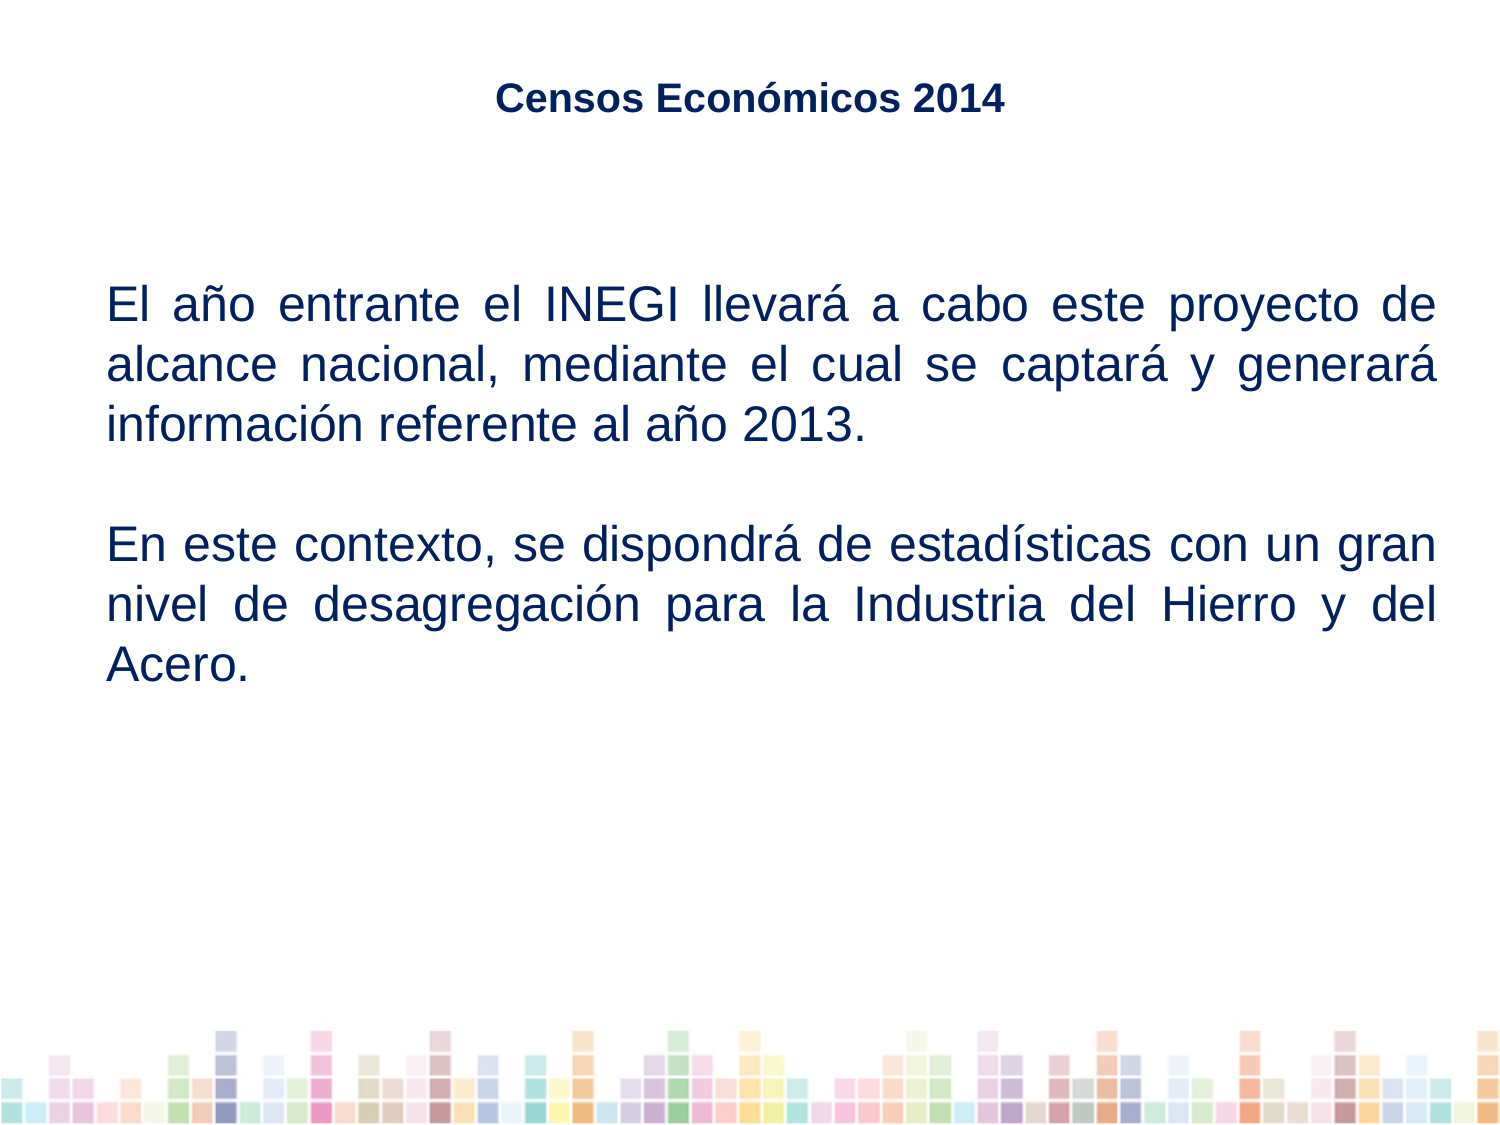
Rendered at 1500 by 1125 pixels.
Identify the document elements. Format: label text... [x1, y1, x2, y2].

text_box El año entrante el INEGI llevará a cabo este proyecto de alcance nacional, mediante el cual se captará y generará información referente al año 2013. En este contexto, se dispondrá de estadísticas con un gran nivel de desagregación para la Industria del Hierro y del Acero. [46, 263, 1454, 699]
picture [0, 200, 1500, 1125]
title Censos Económicos 2014 [0, 0, 1500, 200]
